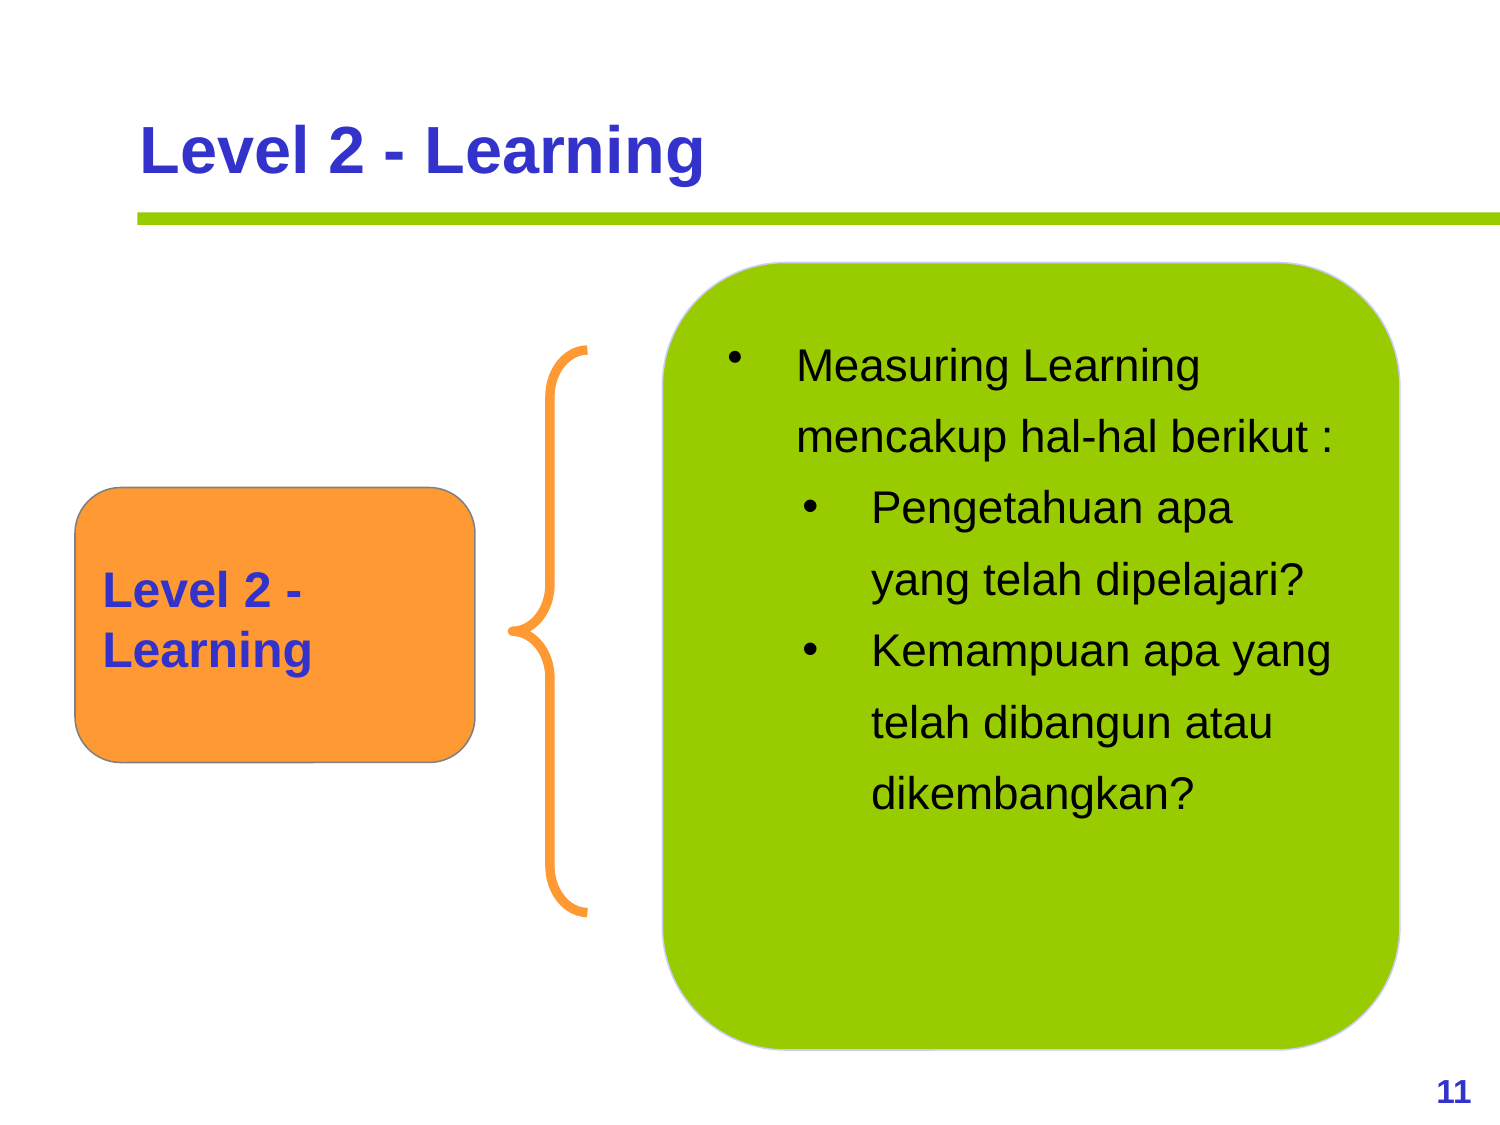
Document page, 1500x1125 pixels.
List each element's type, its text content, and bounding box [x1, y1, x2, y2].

text_box Level 2 - Learning [124, 99, 1388, 195]
text_box Measuring Learning mencakup hal-hal berikut : Pengetahuan apa yang telah dipelajari? Kemampuan apa yang telah dibangun atau dikembangkan? [712, 311, 1350, 827]
text_box [662, 262, 1400, 1051]
text_box [512, 349, 588, 913]
text_box Level 2 - Learning [87, 549, 463, 685]
text_box [75, 487, 475, 763]
